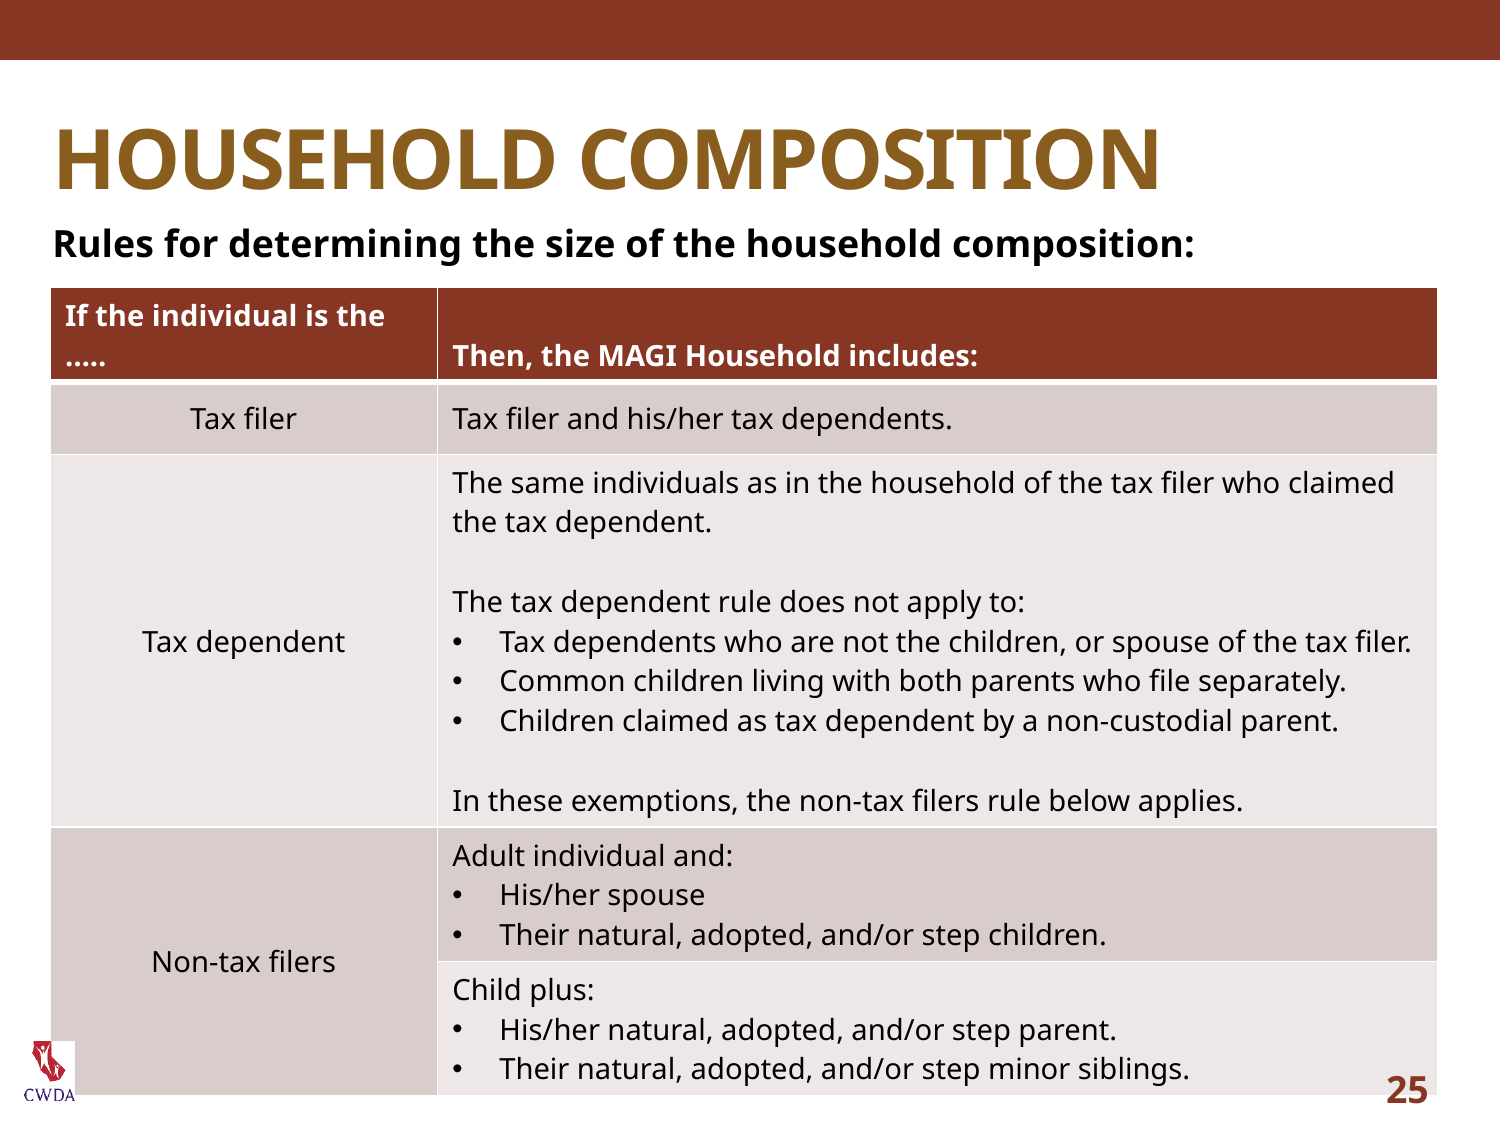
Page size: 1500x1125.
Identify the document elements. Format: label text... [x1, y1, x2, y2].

table_cell Tax filer [51, 385, 437, 454]
table_cell Tax filer and his/her tax dependents. [438, 385, 1437, 454]
text_box Rules for determining the size of the household composition: [37, 212, 1388, 273]
text_box 25 [1320, 1064, 1495, 1119]
table_cell Adult individual and: His/her spouse Their natural, adopted, and/or step children. [438, 828, 1437, 961]
table_cell Non-tax filers [51, 828, 437, 1095]
table_cell Child plus: His/her natural, adopted, and/or step parent. Their natural, adopted, and/or step minor siblings. [438, 962, 1437, 1095]
picture [24, 1040, 76, 1102]
table_cell The same individuals as in the household of the tax filer who claimed the tax dependent. The tax dependent rule does not apply to: Tax dependents who are not the children, or spouse of the tax filer. Common children living with both parents who file separately. Children claimed as tax dependent by a non-custodial parent. In these exemptions, the non-tax filers rule below applies. [438, 455, 1437, 826]
table_header Then, the MAGI Household includes: [438, 288, 1437, 379]
title HOUSEHOLD COMPOSITION [37, 75, 1388, 212]
table_cell Tax dependent [51, 455, 437, 826]
table_header If the individual is the ….. [51, 288, 437, 379]
